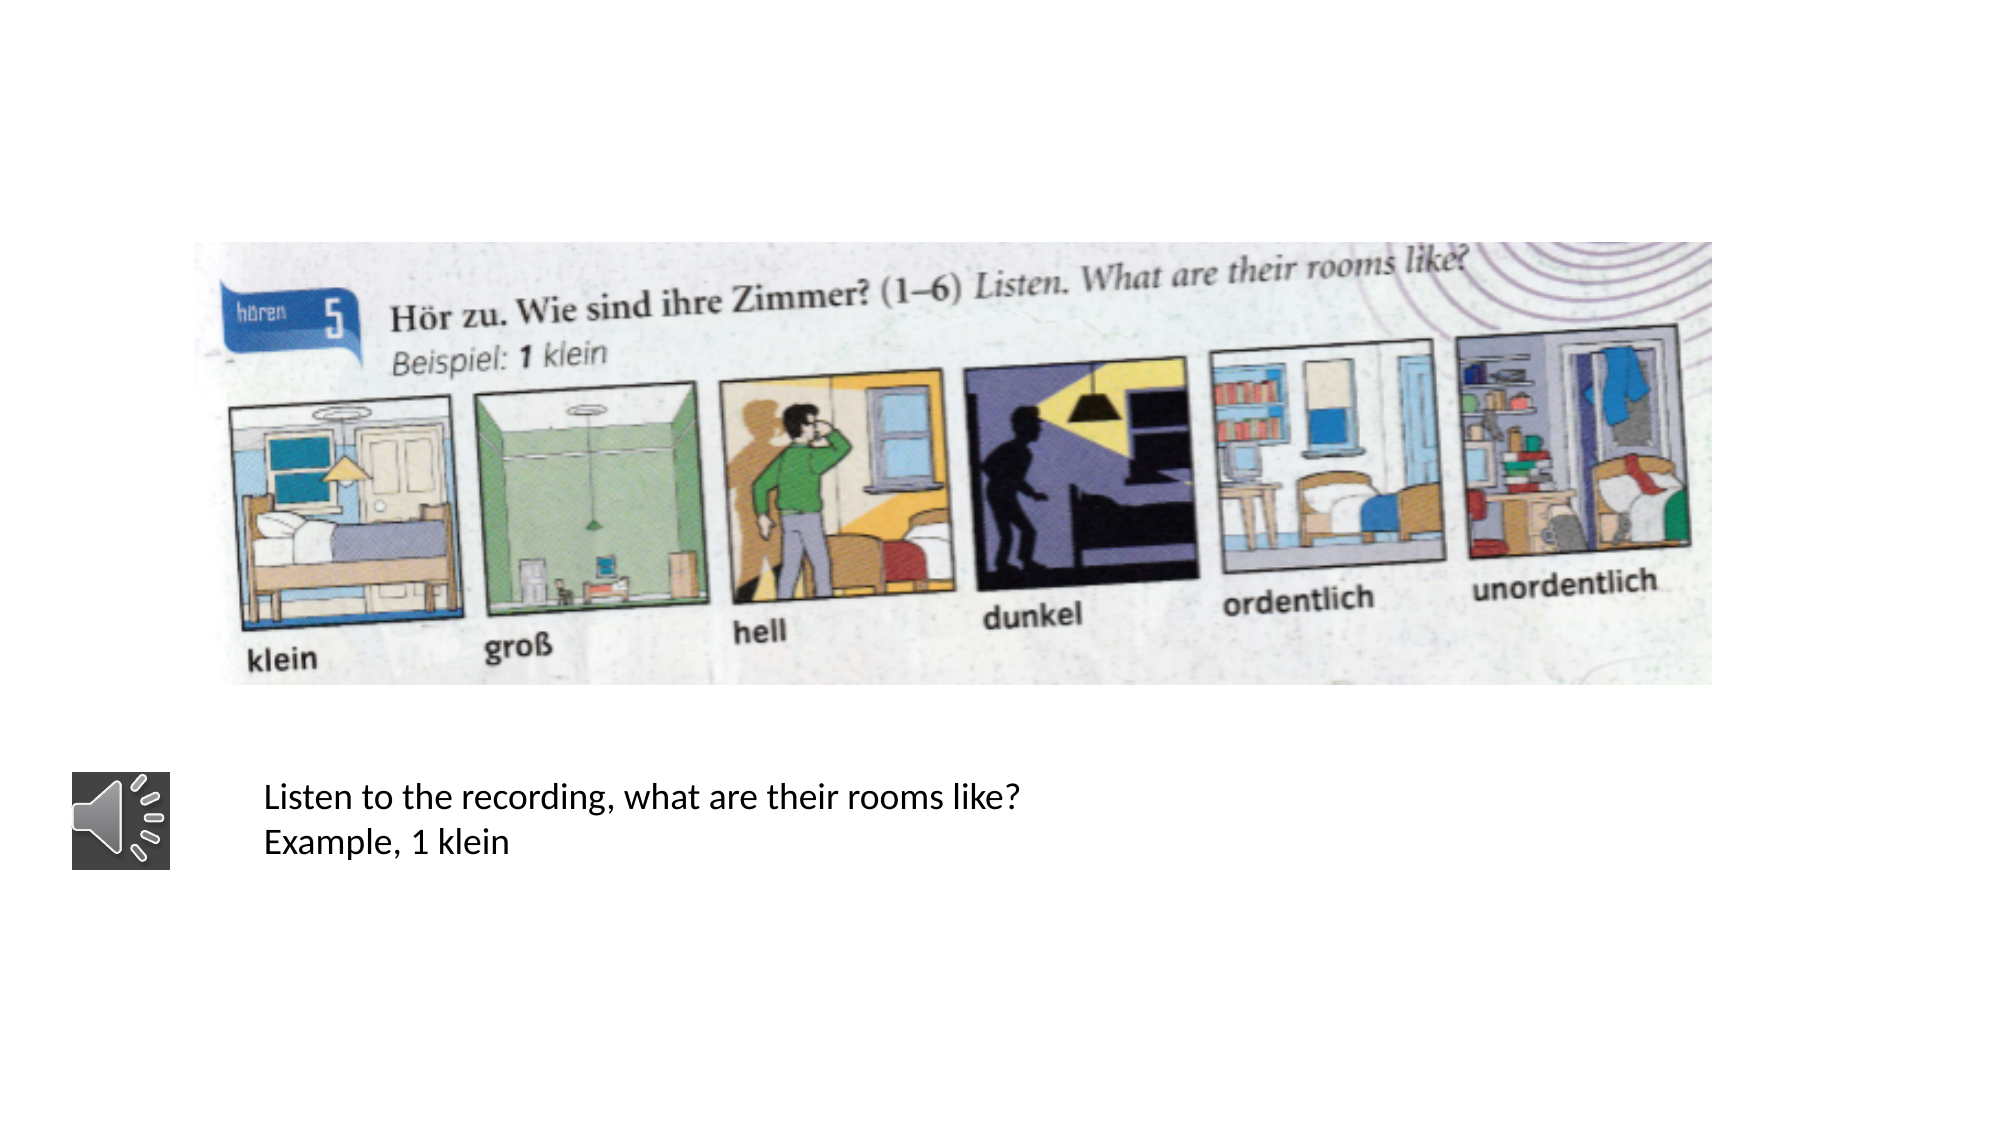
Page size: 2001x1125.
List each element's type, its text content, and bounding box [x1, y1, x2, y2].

text_box Listen to the recording, what are their rooms like? Example, 1 klein [249, 764, 1574, 870]
picture [194, 242, 1712, 685]
picture [70, 770, 171, 871]
